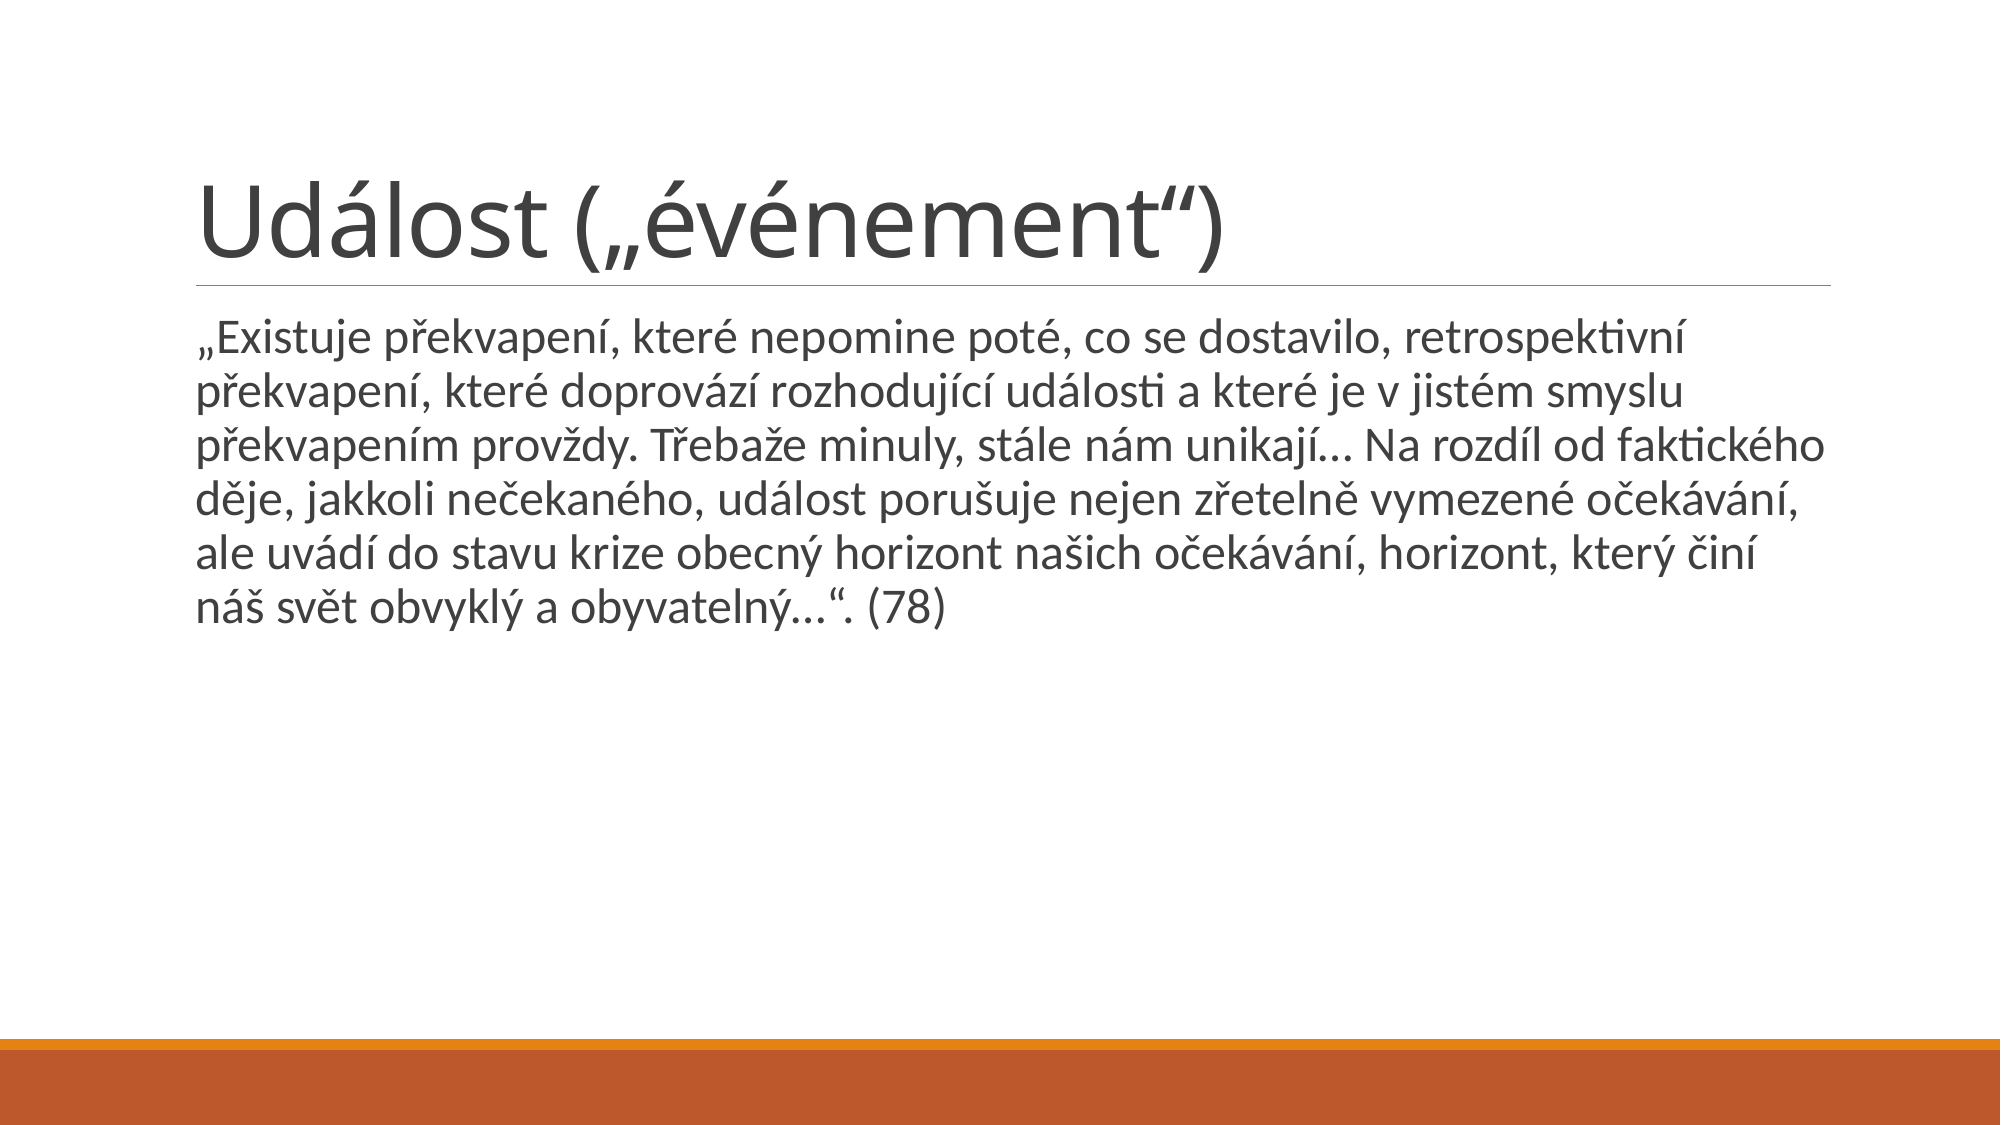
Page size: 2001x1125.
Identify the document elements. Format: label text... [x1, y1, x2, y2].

title Událost („événement“) [180, 47, 1830, 285]
list „Existuje překvapení, které nepomine poté, co se dostavilo, retrospektivní překvapení, které doprovází rozhodující události a které je v jistém smyslu překvapením provždy. Třebaže minuly, stále nám unikají… Na rozdíl od faktického děje, jakkoli nečekaného, událost porušuje nejen zřetelně vymezené očekávání, ale uvádí do stavu krize obecný horizont našich očekávání, horizont, který činí náš svět obvyklý a obyvatelný…“. (78) [180, 302, 1830, 963]
